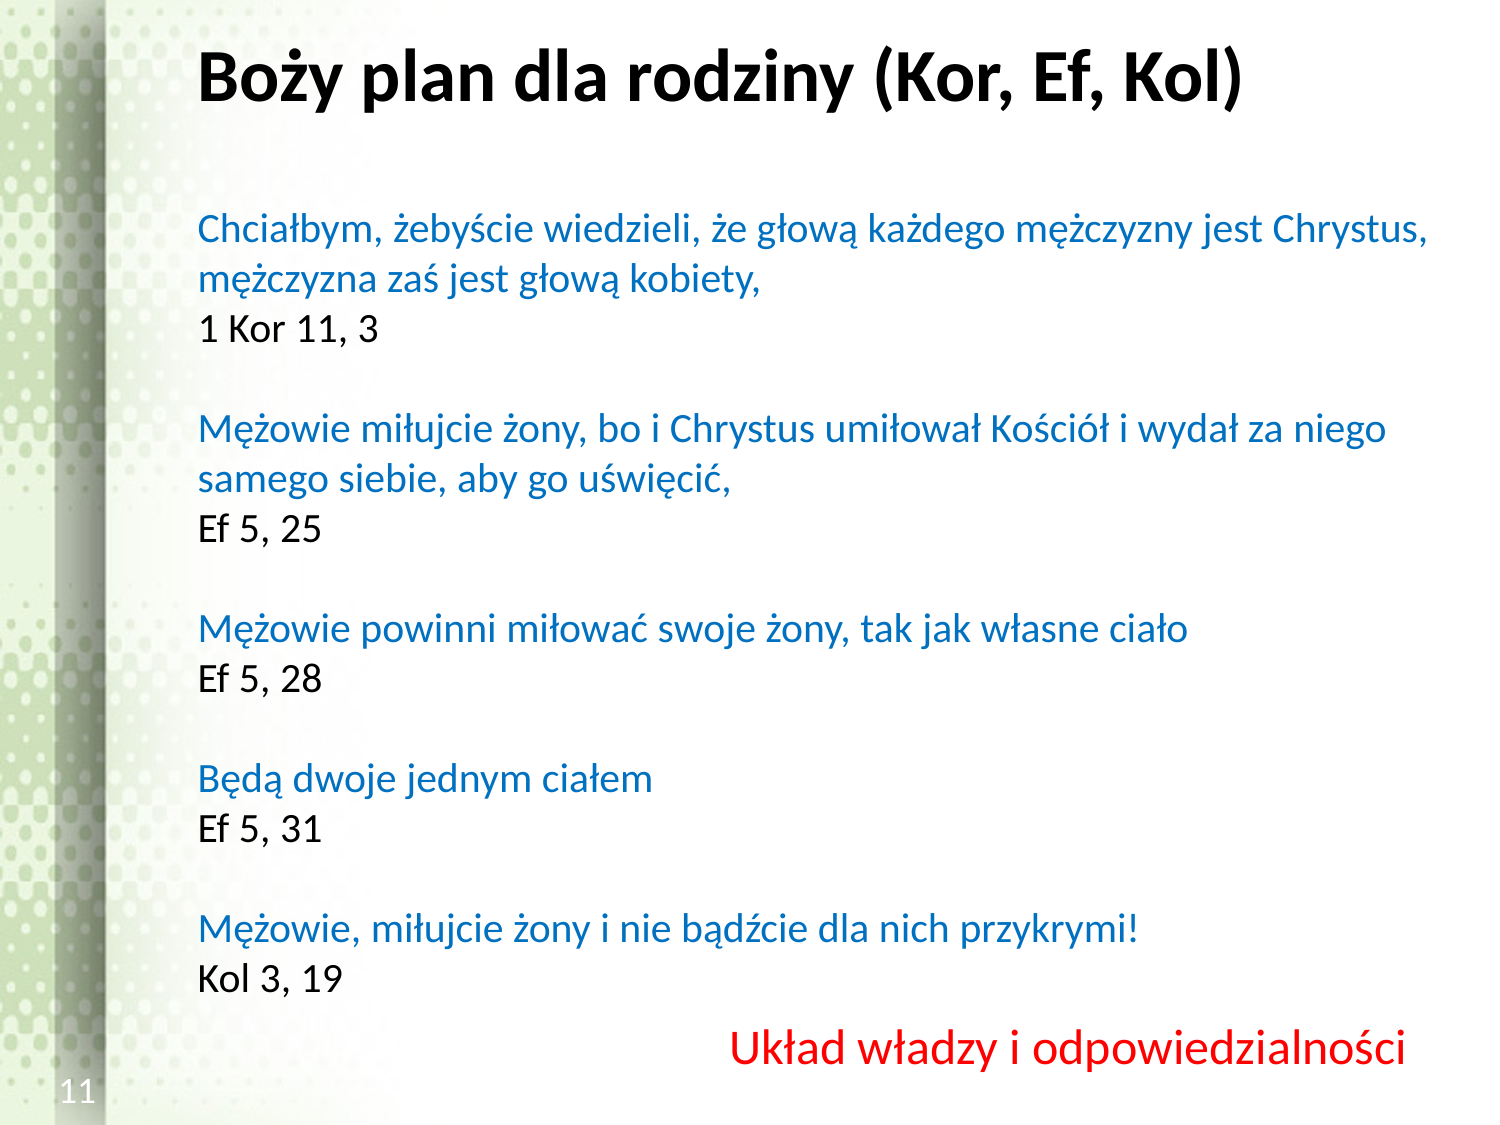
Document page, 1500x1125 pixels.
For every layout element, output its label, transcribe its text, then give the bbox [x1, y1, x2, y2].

text_box Chciałbym, żebyście wiedzieli, że głową każdego mężczyzny jest Chrystus, mężczyzna zaś jest głową kobiety, 1 Kor 11, 3 Mężowie miłujcie żony, bo i Chrystus umiłował Kościół i wydał za niego samego siebie, aby go uświęcić, Ef 5, 25 Mężowie powinni miłować swoje żony, tak jak własne ciało Ef 5, 28 Będą dwoje jednym ciałem Ef 5, 31 Mężowie, miłujcie żony i nie bądźcie dla nich przykrymi! Kol 3, 19 [183, 187, 1453, 1059]
text_box Układ władzy i odpowiedzialności [714, 999, 1424, 1083]
picture [0, 0, 1500, 1125]
title Boży plan dla rodziny (Kor, Ef, Kol) [183, 19, 1365, 152]
